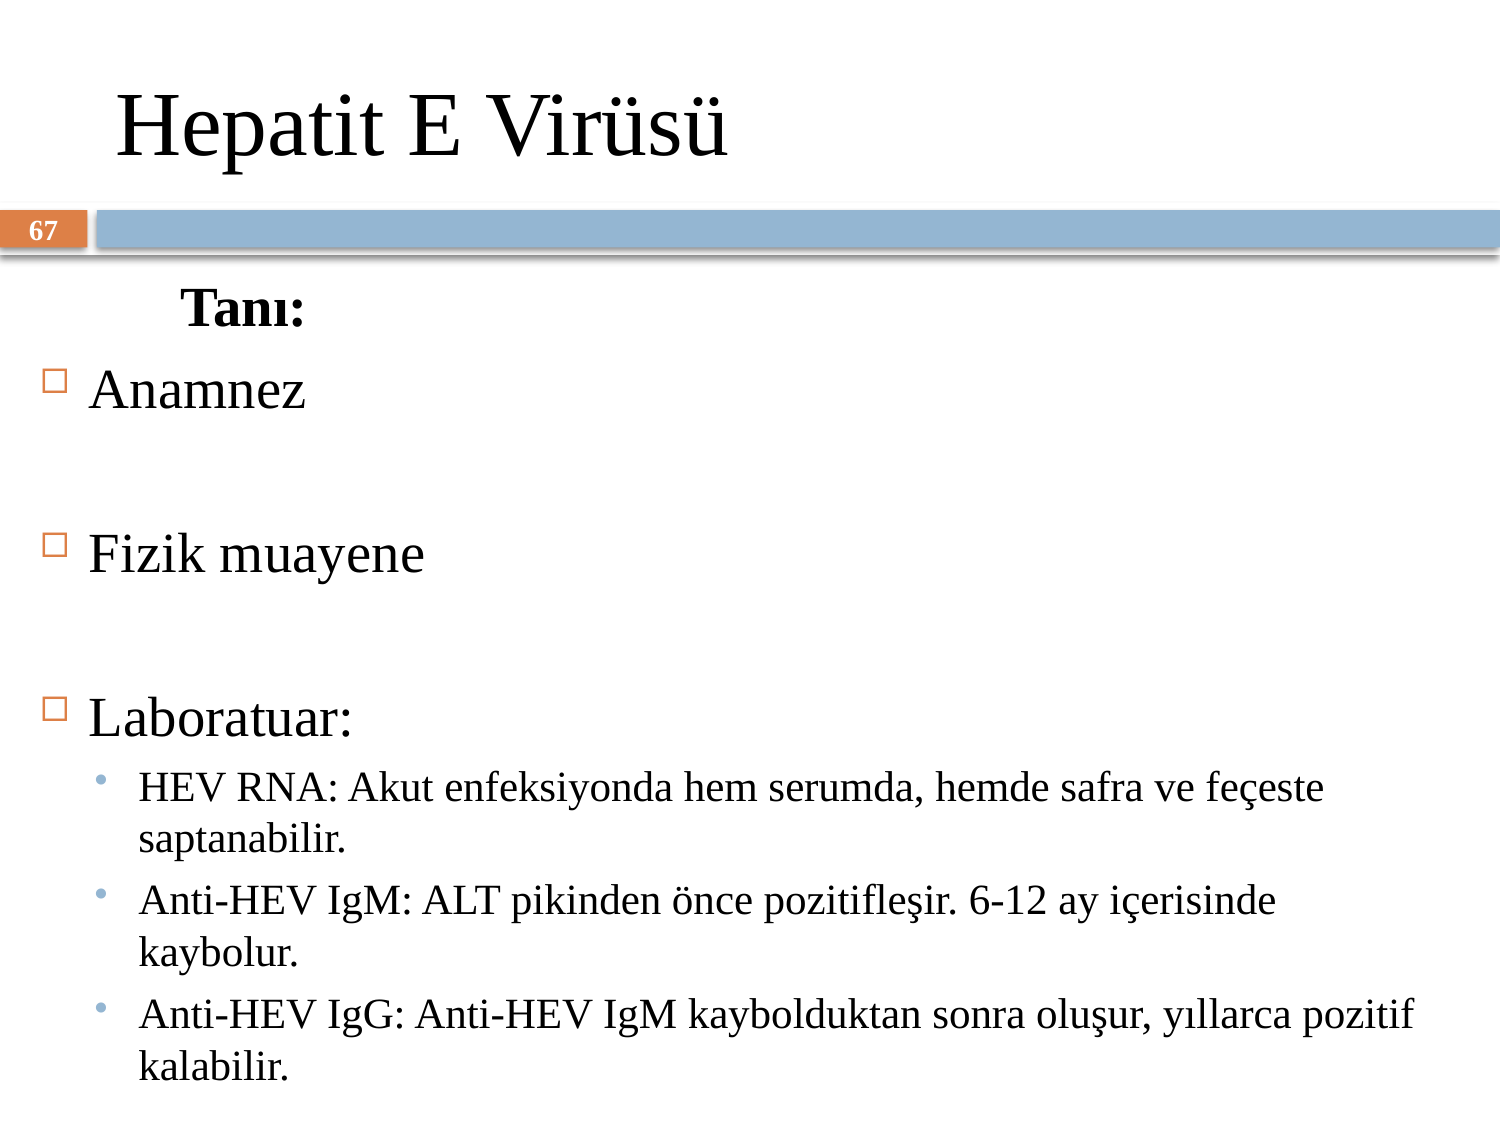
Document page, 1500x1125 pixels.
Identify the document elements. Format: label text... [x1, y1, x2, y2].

list Tanı: Anamnez Fizik muayene Laboratuar: HEV RNA: Akut enfeksiyonda hem serumda, hemde safra ve feçeste saptanabilir. Anti-HEV IgM: ALT pikinden önce pozitifleşir. 6-12 ay içerisinde kaybolur. Anti-HEV IgG: Anti-HEV IgM kaybolduktan sonra oluşur, yıllarca pozitif kalabilir. [24, 262, 1438, 1100]
slide_number 67 [0, 208, 88, 249]
title Hepatit E Virüsü [100, 37, 1438, 200]
